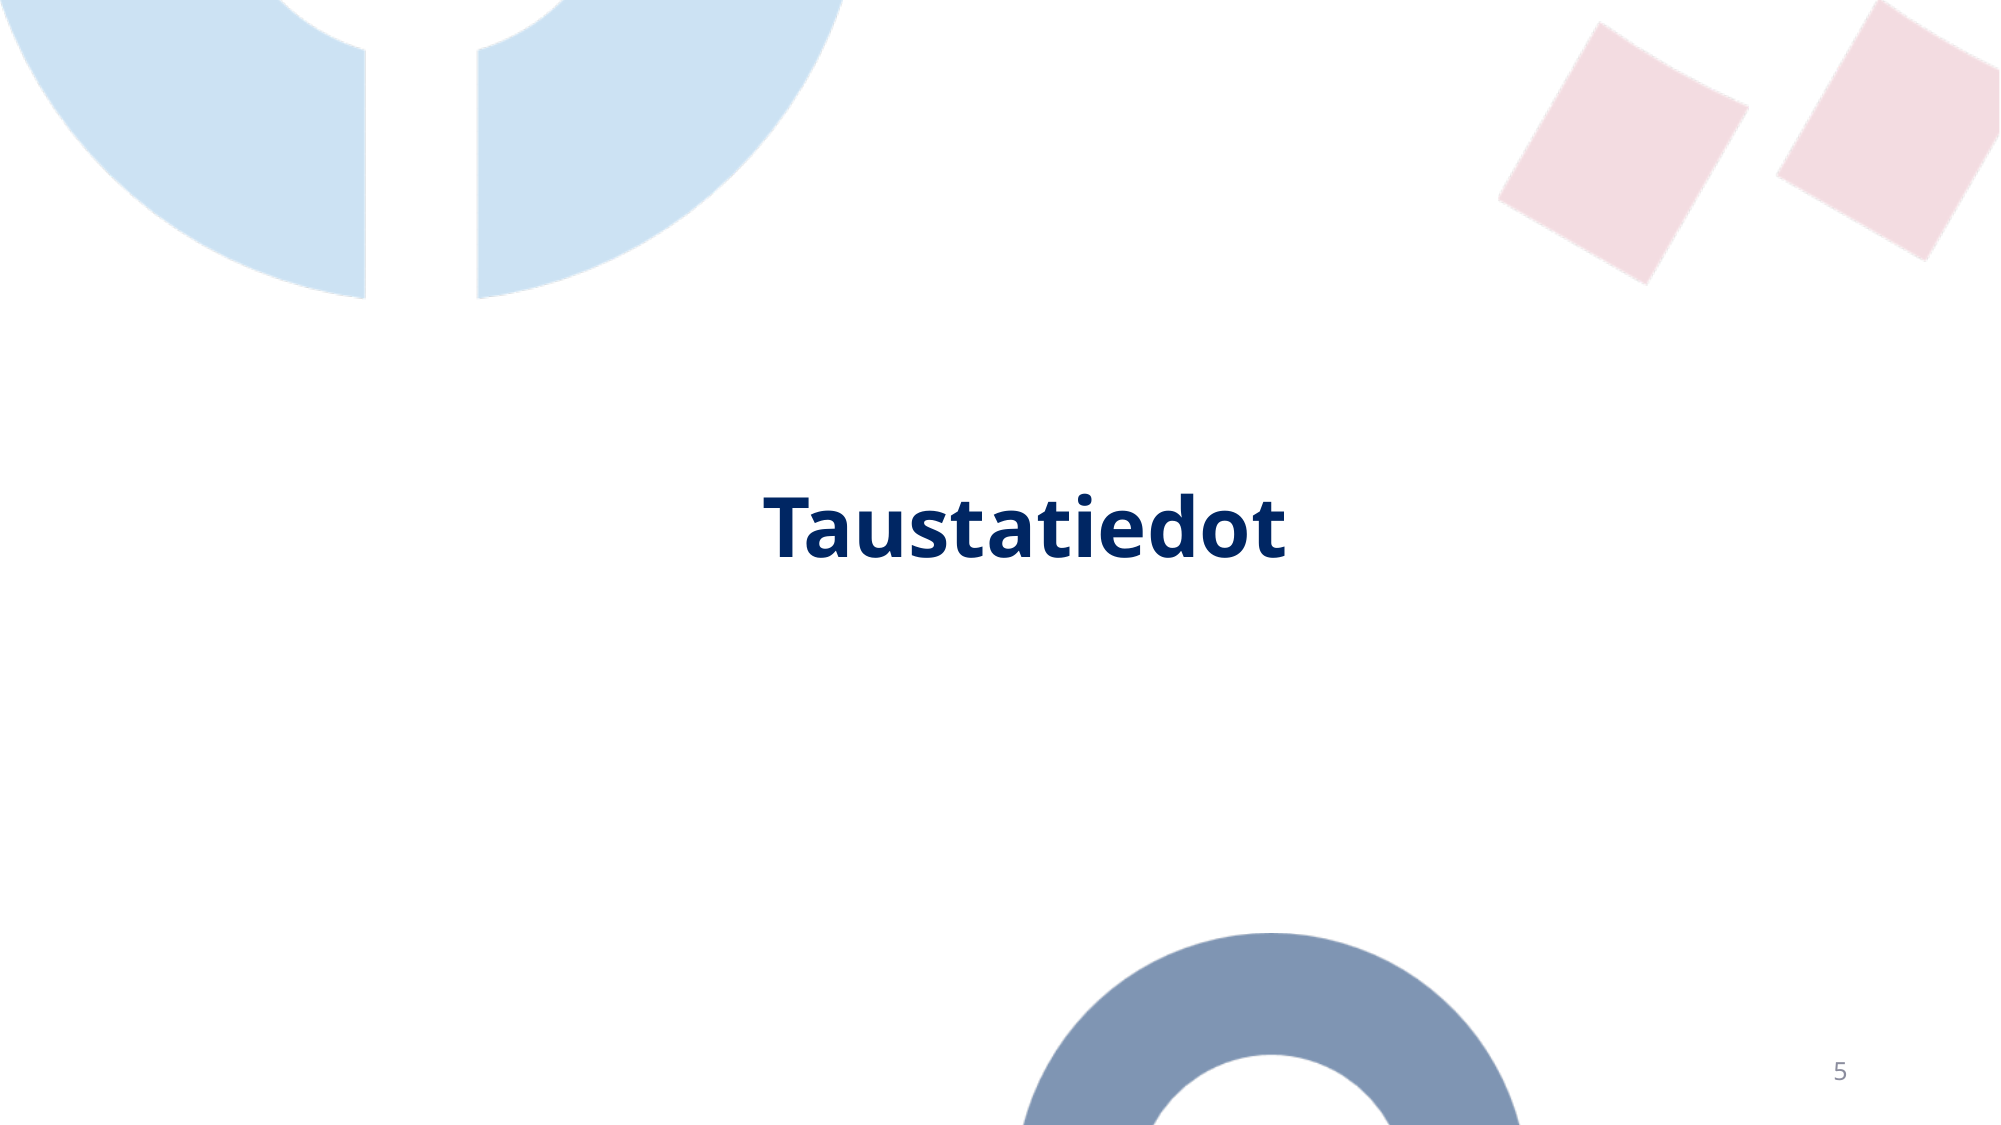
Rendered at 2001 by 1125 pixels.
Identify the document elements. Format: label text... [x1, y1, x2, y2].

picture [1021, 933, 1522, 1125]
slide_number 5 [1412, 1042, 1863, 1103]
title Taustatiedot [162, 478, 1888, 842]
picture [1498, 0, 2000, 286]
picture [0, 0, 843, 300]
